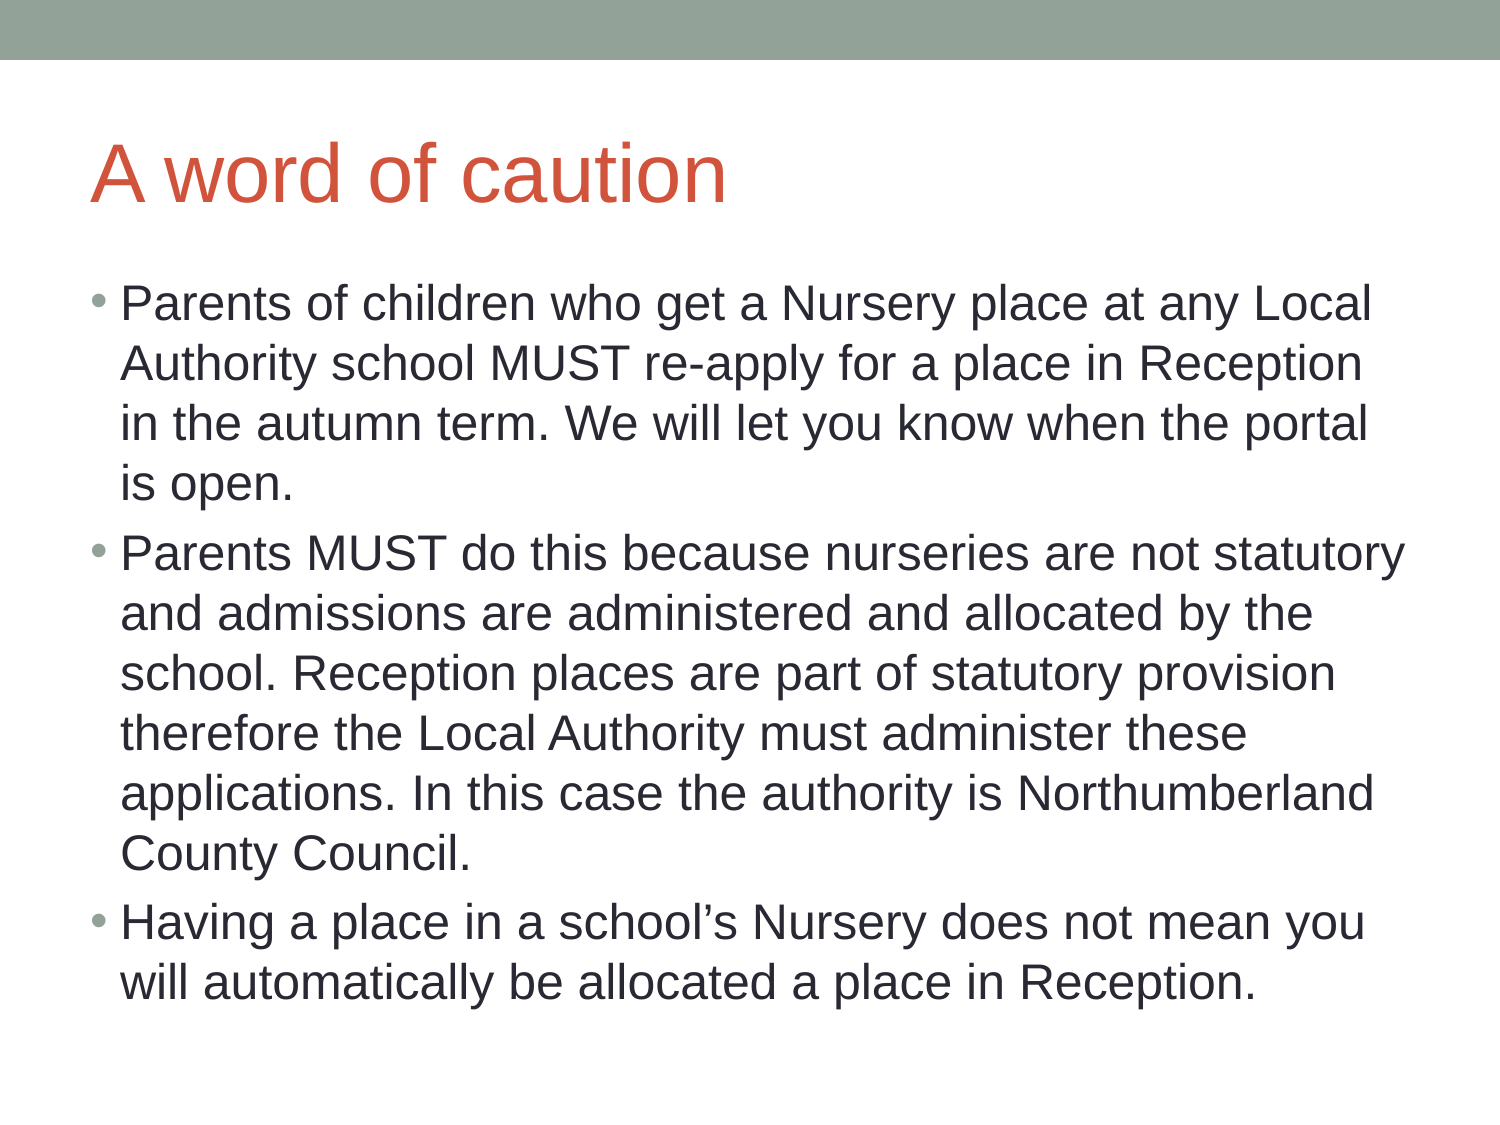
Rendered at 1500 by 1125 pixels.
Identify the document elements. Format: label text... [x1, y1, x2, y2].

title A word of caution [75, 87, 1425, 250]
list Parents of children who get a Nursery place at any Local Authority school MUST re-apply for a place in Reception in the autumn term. We will let you know when the portal is open. Parents MUST do this because nurseries are not statutory and admissions are administered and allocated by the school. Reception places are part of statutory provision therefore the Local Authority must administer these applications. In this case the authority is Northumberland County Council. Having a place in a school’s Nursery does not mean you will automatically be allocated a place in Reception. [75, 262, 1425, 1063]
